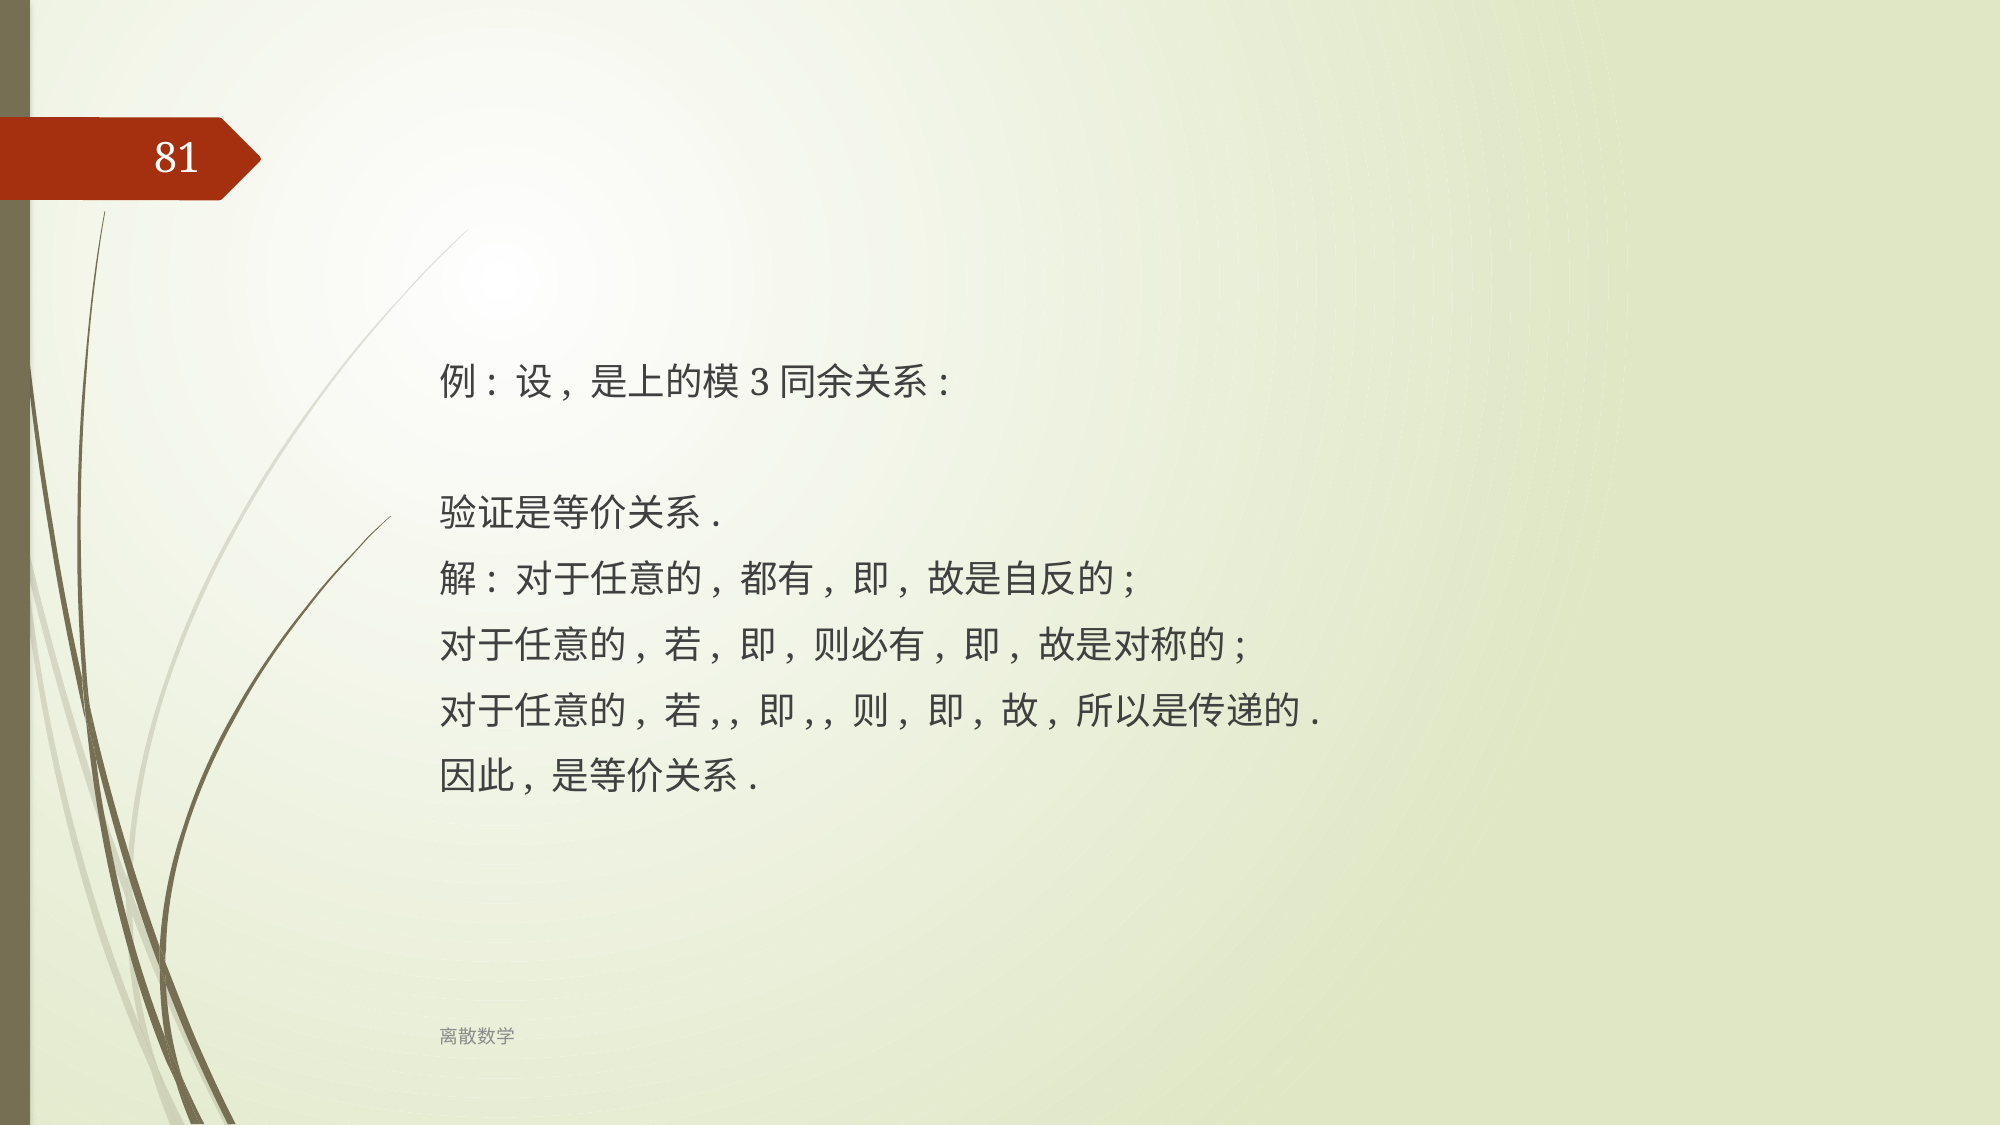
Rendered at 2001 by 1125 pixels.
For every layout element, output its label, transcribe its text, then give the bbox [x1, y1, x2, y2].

slide_number ‹#› [87, 129, 216, 190]
footer 离散数学 [424, 1006, 1675, 1067]
